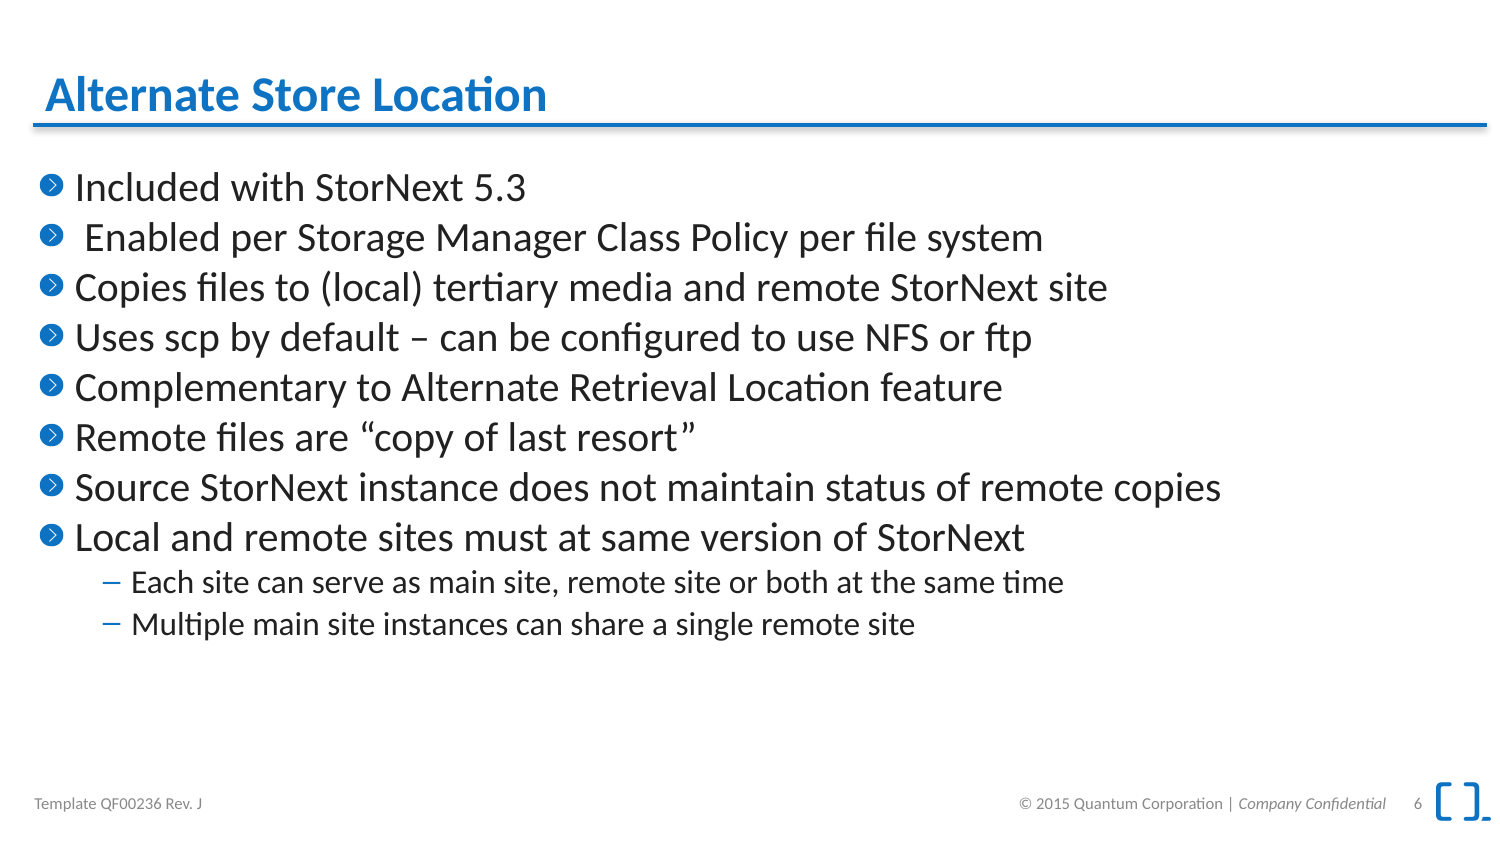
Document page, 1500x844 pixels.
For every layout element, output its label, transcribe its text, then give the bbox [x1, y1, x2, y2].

picture [37, 271, 66, 299]
picture [37, 371, 66, 399]
picture [37, 421, 66, 449]
picture [37, 171, 66, 199]
picture [37, 521, 66, 549]
list Included with StorNext 5.3 Enabled per Storage Manager Class Policy per file system Copies files to (local) tertiary media and remote StorNext site Uses scp by default – can be configured to use NFS or ftp Complementary to Alternate Retrieval Location feature Remote files are “copy of last resort” Source StorNext instance does not maintain status of remote copies Local and remote sites must at same version of StorNext Each site can serve as main site, remote site or both at the same time Multiple main site instances can share a single remote site [22, 135, 1463, 795]
title Alternate Store Location [30, 8, 1215, 122]
picture [37, 221, 66, 249]
picture [1436, 782, 1491, 821]
picture [37, 321, 66, 349]
picture [37, 471, 66, 499]
